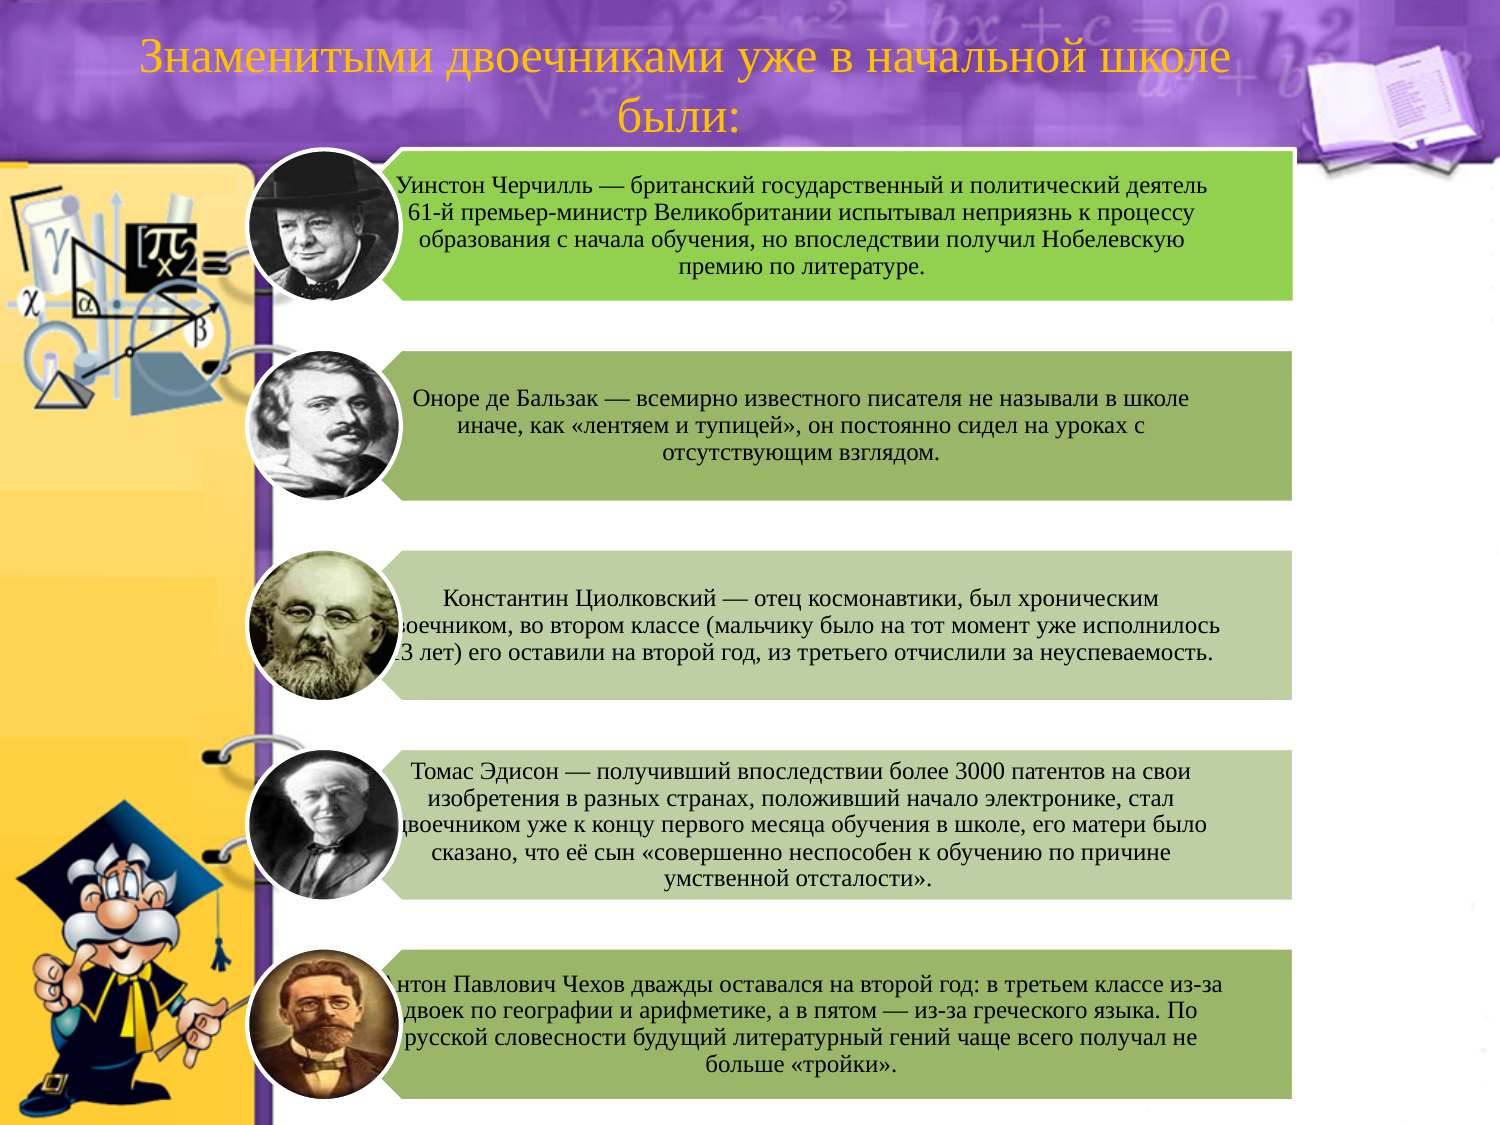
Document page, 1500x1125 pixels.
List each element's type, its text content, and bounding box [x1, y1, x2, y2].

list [41, 148, 1500, 1102]
title Знаменитыми двоечниками уже в начальной школе были: [58, 0, 1313, 147]
picture [0, 0, 1500, 1125]
picture [1313, 0, 1500, 148]
